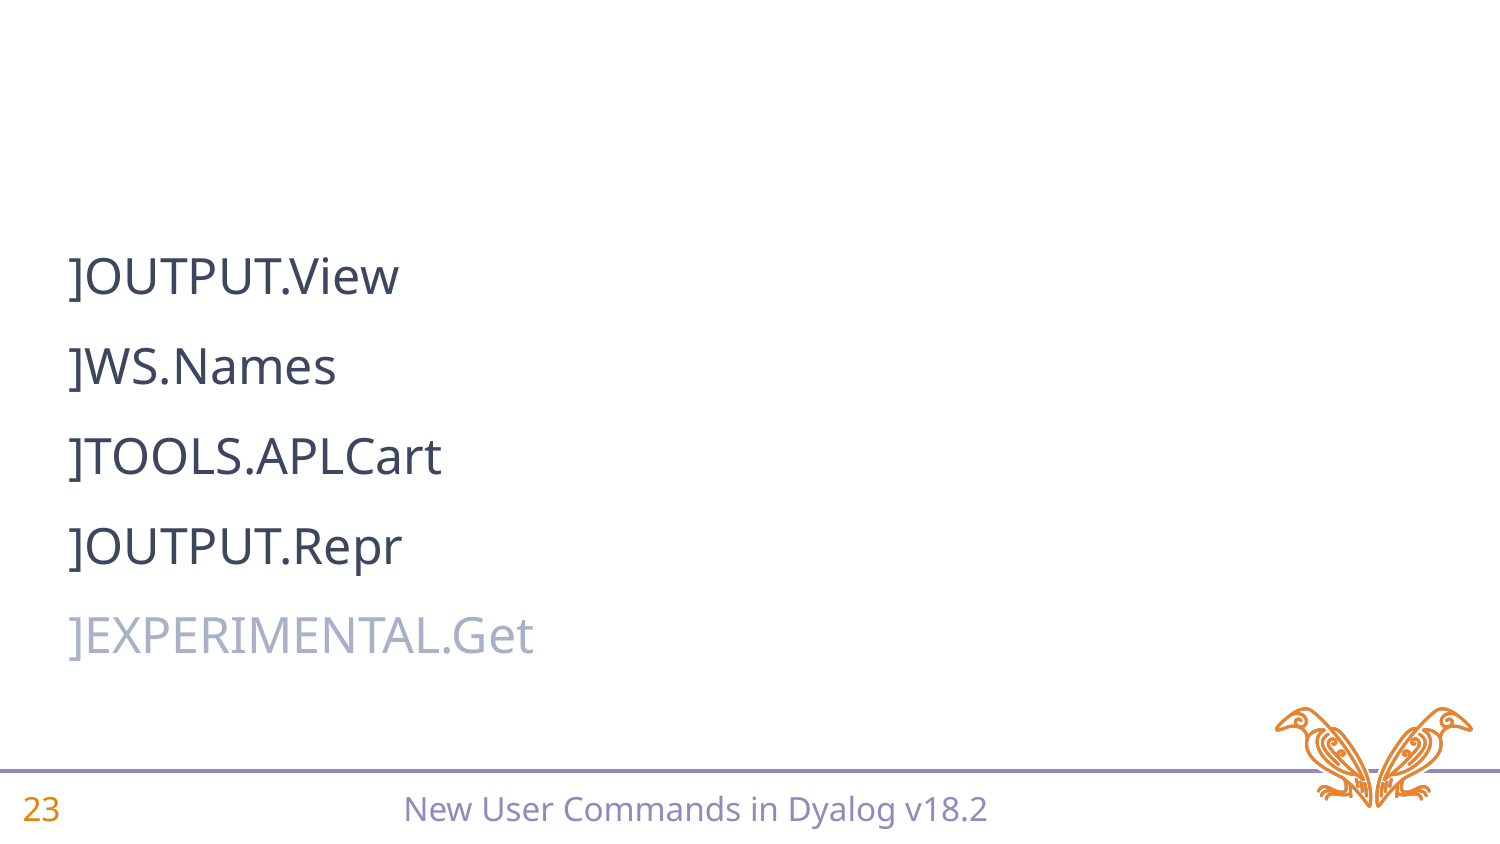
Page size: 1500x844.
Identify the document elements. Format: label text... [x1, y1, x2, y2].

text_box ]TOOLS.APLCart [53, 386, 585, 493]
text_box ]OUTPUT.View [53, 207, 585, 314]
text_box ]OUTPUT.Repr [53, 493, 585, 583]
text_box ]WS.Names [53, 314, 585, 386]
picture [1262, 702, 1485, 813]
text_box ]EXPERIMENTAL.Get [53, 566, 664, 673]
